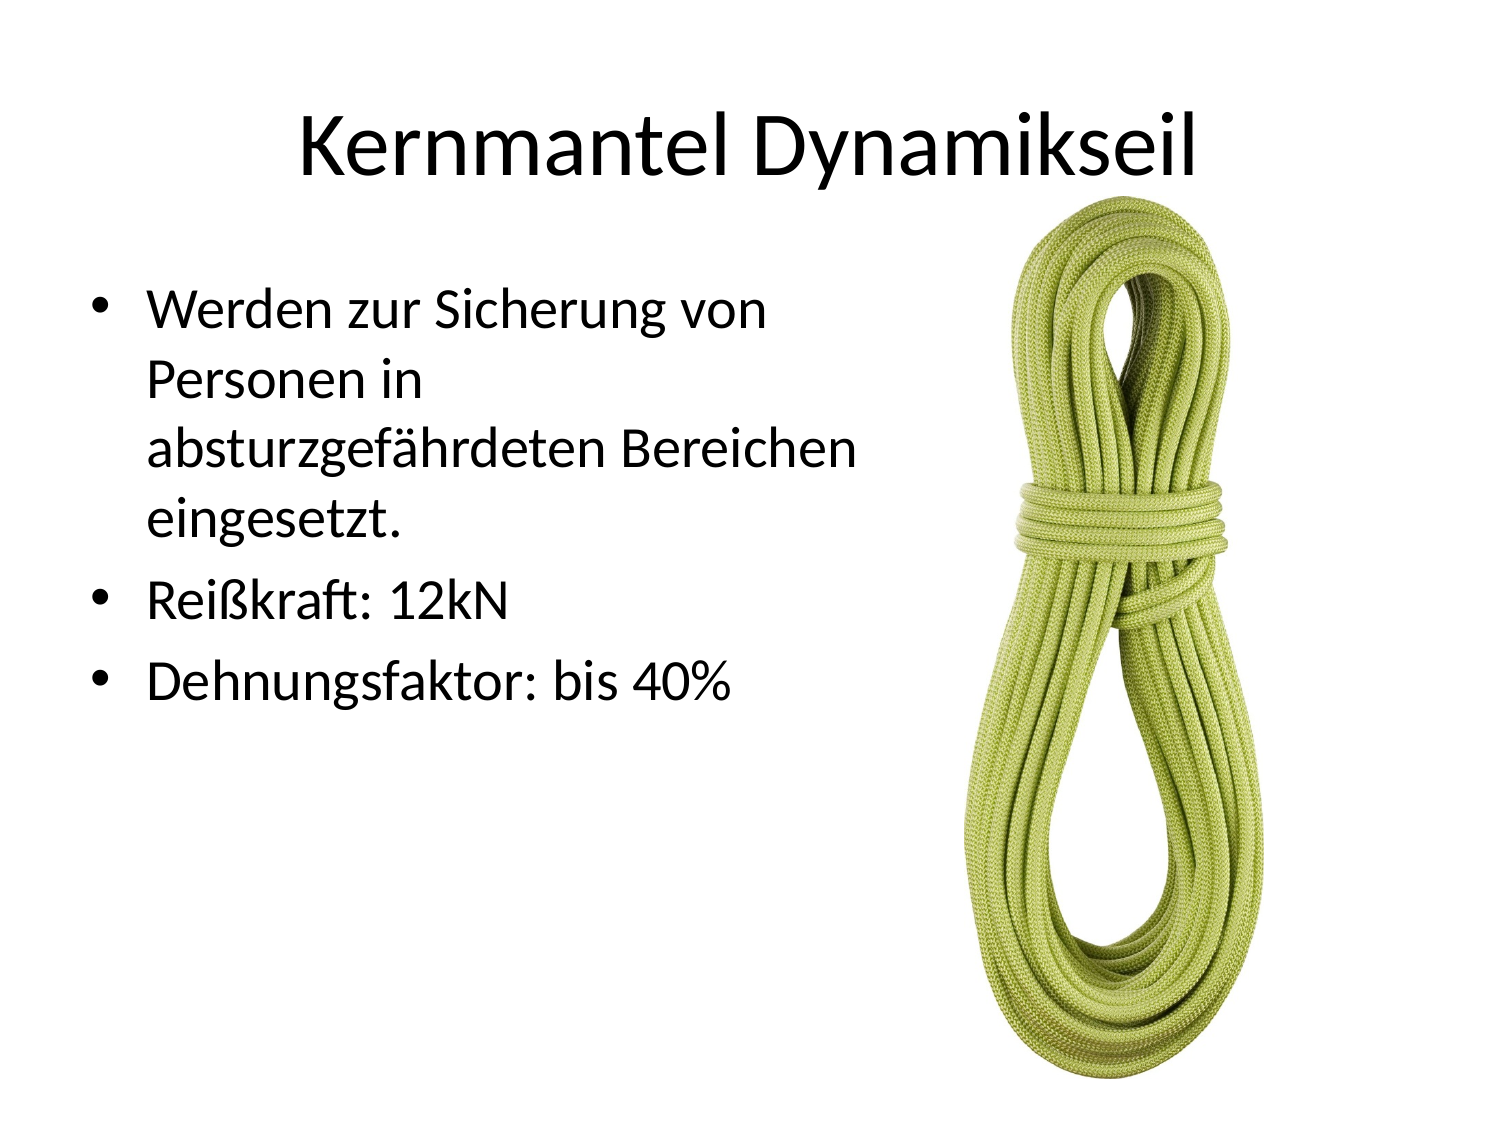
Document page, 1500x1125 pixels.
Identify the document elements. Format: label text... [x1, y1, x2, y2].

picture [964, 196, 1264, 1079]
list Werden zur Sicherung von Personen in absturzgefährdeten Bereichen eingesetzt. Reißkraft: 12kN Dehnungsfaktor: bis 40% [75, 262, 880, 1005]
title Kernmantel Dynamikseil [75, 45, 1425, 233]
